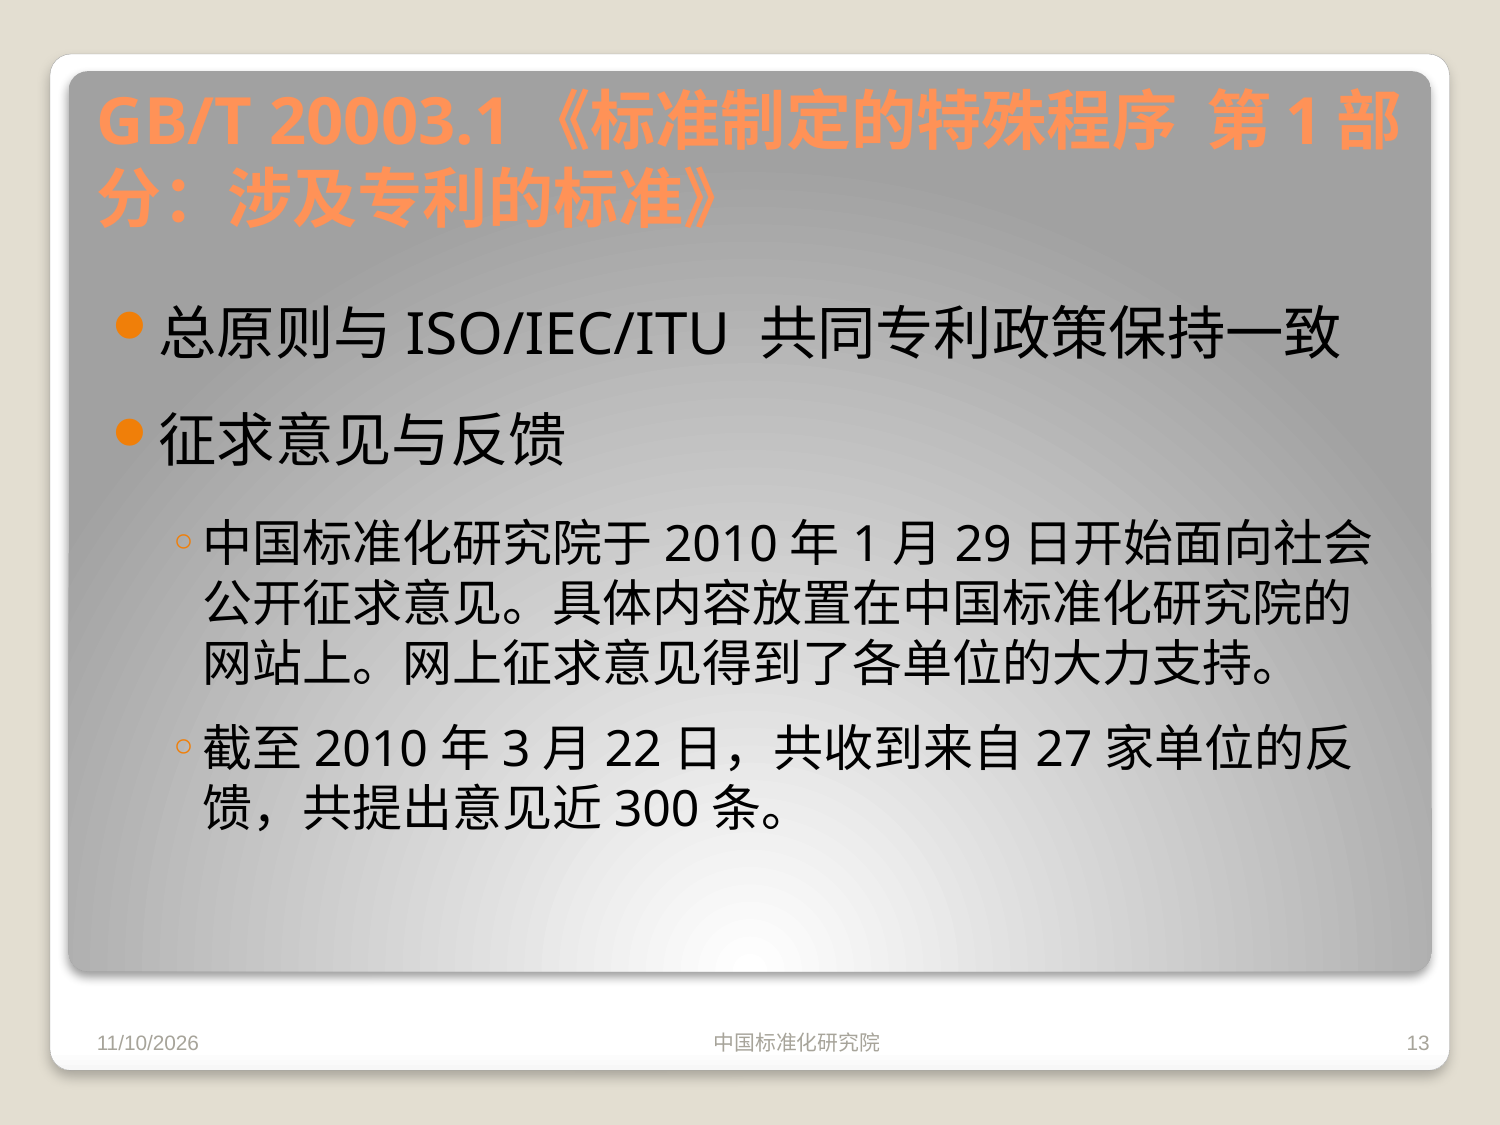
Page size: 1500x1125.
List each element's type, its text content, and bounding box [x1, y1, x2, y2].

footer 中国标准化研究院 [609, 1002, 985, 1063]
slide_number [82, 1002, 457, 1063]
slide_number 13 [1369, 1002, 1445, 1063]
title GB/T 20003.1《标准制定的特殊程序 第1部分：涉及专利的标准》 [82, 70, 1425, 243]
list 总原则与ISO/IEC/ITU 共同专利政策保持一致 征求意见与反馈 中国标准化研究院于2010年1月29日开始面向社会公开征求意见。具体内容放置在中国标准化研究院的网站上。网上征求意见得到了各单位的大力支持。 截至2010年3月22日，共收到来自27家单位的反馈，共提出意见近300条。 [82, 281, 1412, 973]
